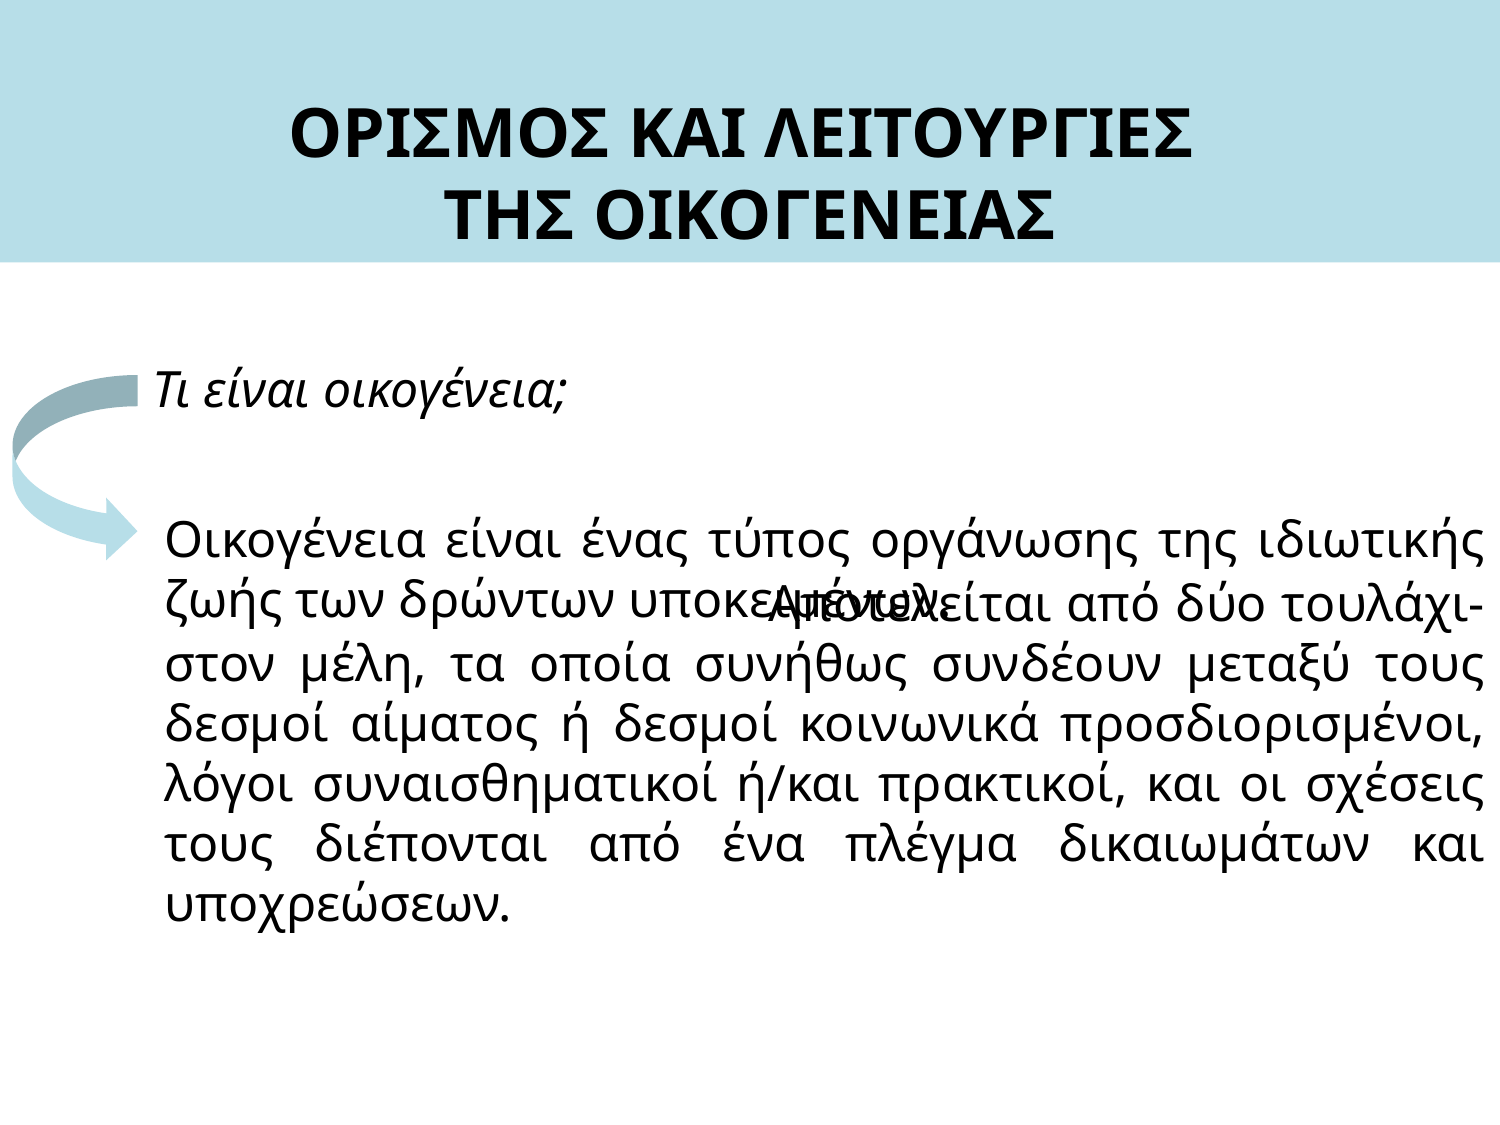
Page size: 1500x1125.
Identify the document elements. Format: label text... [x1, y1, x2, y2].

text_box Αποτελείται από δύο τουλάχι-στον μέλη, τα οποία συνήθως συνδέουν μεταξύ τους δεσμοί αίματος ή δεσμοί κοινωνικά προσδιορισμένοι, λόγοι συναισθηματικοί ή/και πρακτικοί, και οι σχέσεις τους διέπονται από ένα πλέγμα δικαιωμάτων και υποχρεώσεων. [149, 563, 1500, 939]
text_box Οικογένεια είναι ένας τύπος οργάνωσης της ιδιωτικής ζωής των δρώντων υποκειμένων. [149, 499, 1500, 563]
text_box [10, 372, 140, 563]
text_box ΟΡΙΣΜΟΣ ΚΑΙ ΛΕΙΤΟΥΡΓΙΕΣ ΤΗΣ ΟΙΚΟΓΕΝΕΙΑΣ [0, 0, 1500, 263]
text_box Τι είναι οικογένεια; [137, 349, 913, 425]
